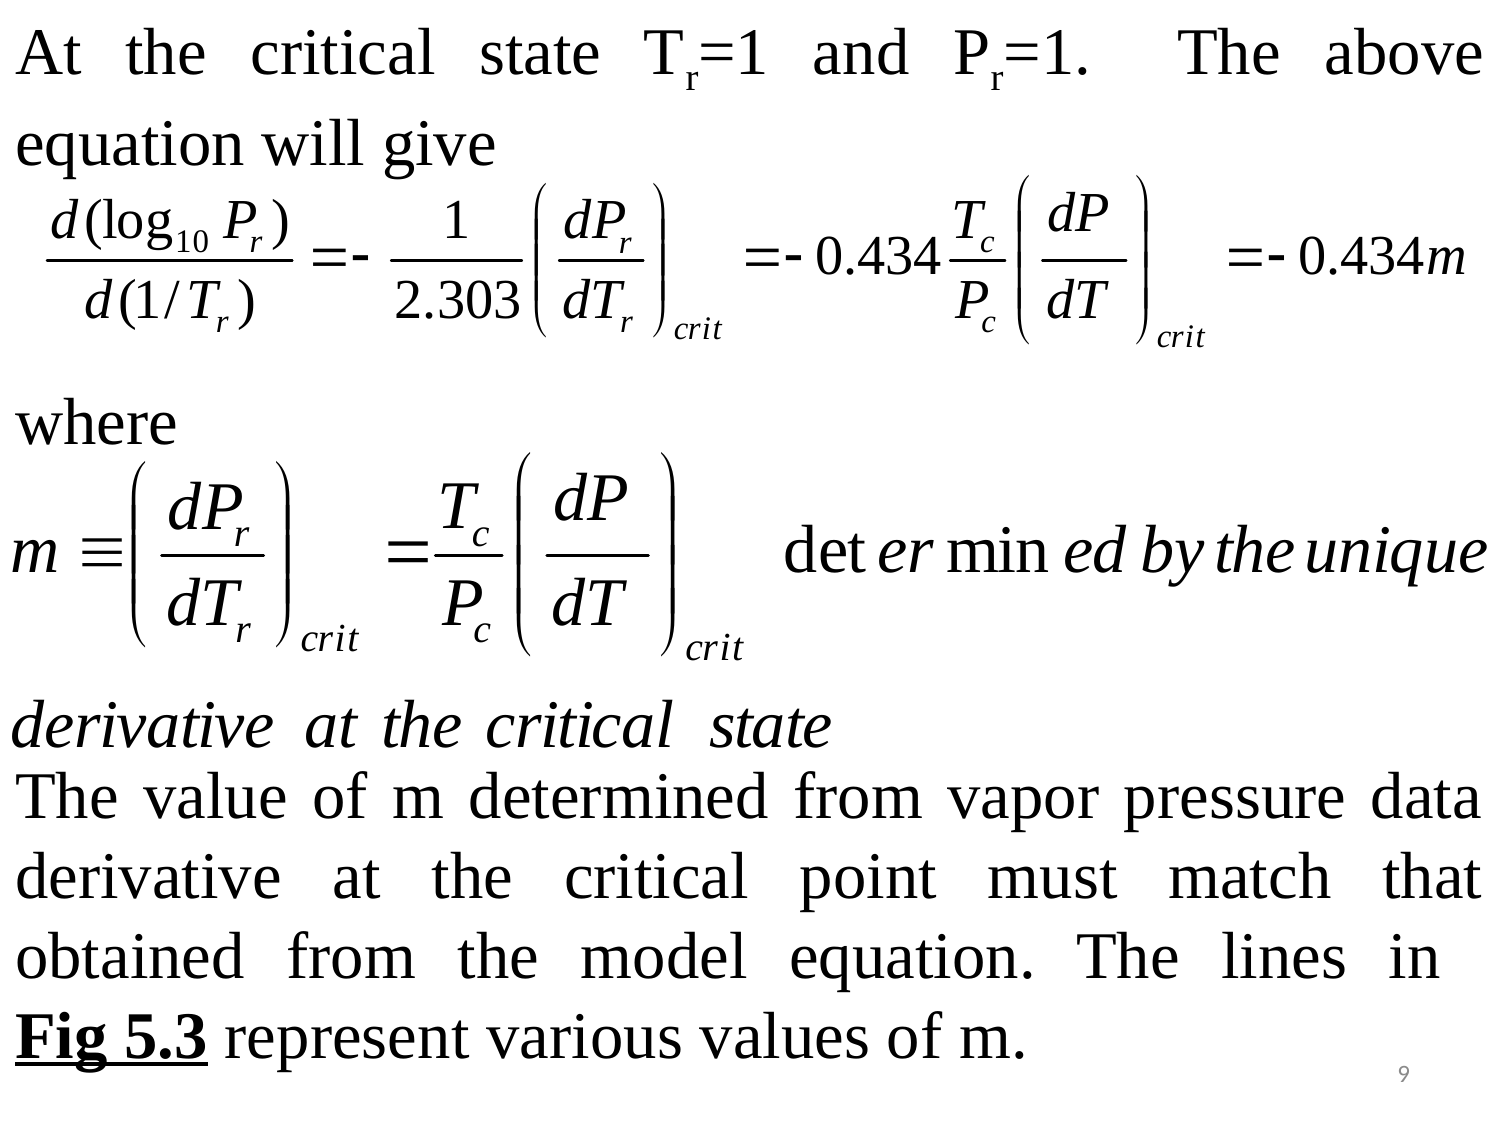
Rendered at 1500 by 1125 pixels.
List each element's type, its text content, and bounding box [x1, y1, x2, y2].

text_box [37, 166, 1476, 360]
list At the critical state Tr=1 and Pr=1. The above equation will give where The value of m determined from vapor pressure data derivative at the critical point must match that obtained from the model equation. The lines in Fig 5.3 represent various values of m. [0, 0, 1500, 436]
list At the critical state Tr=1 and Pr=1. The above equation will give where The value of m determined from vapor pressure data derivative at the critical point must match that obtained from the model equation. The lines in Fig 5.3 represent various values of m. [0, 786, 1500, 1125]
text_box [0, 437, 1500, 779]
slide_number 9 [1074, 1042, 1425, 1103]
